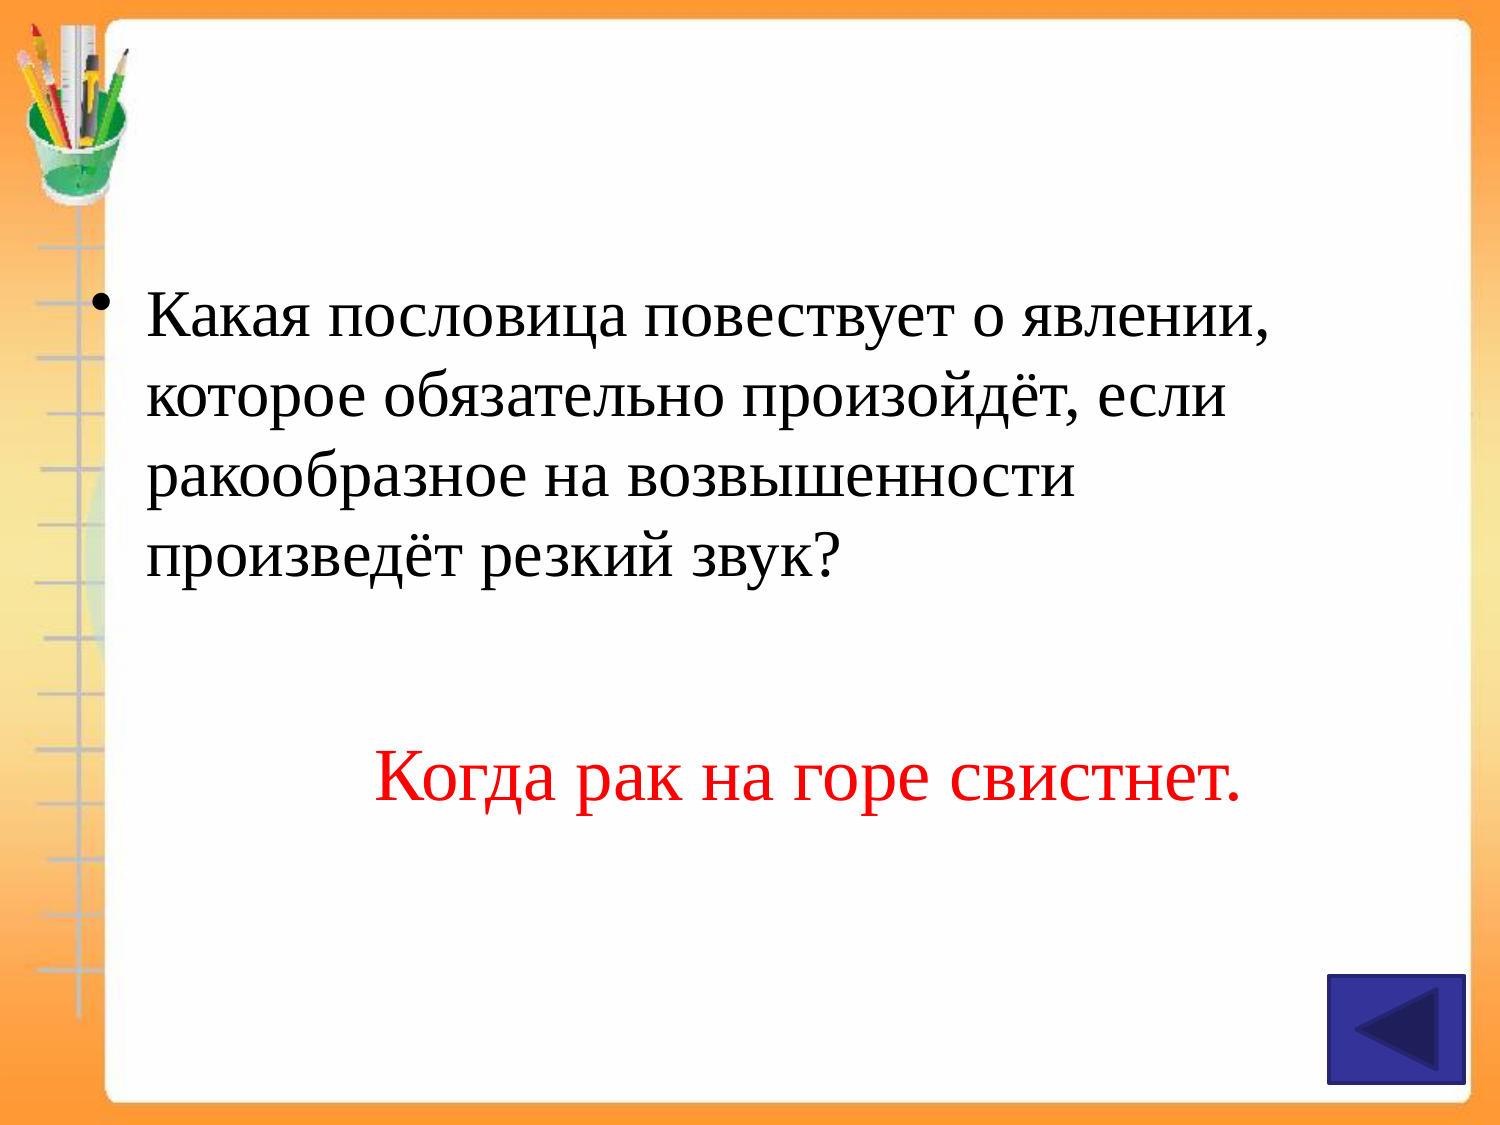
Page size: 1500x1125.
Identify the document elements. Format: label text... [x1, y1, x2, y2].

list Какая пословица повествует о явлении, которое обязательно произойдёт, если ракообразное на возвышенности произведёт резкий звук? [75, 262, 1425, 610]
text_box [1327, 974, 1466, 1085]
picture [0, 0, 1500, 1125]
text_box Когда рак на горе свистнет. [360, 704, 1447, 823]
